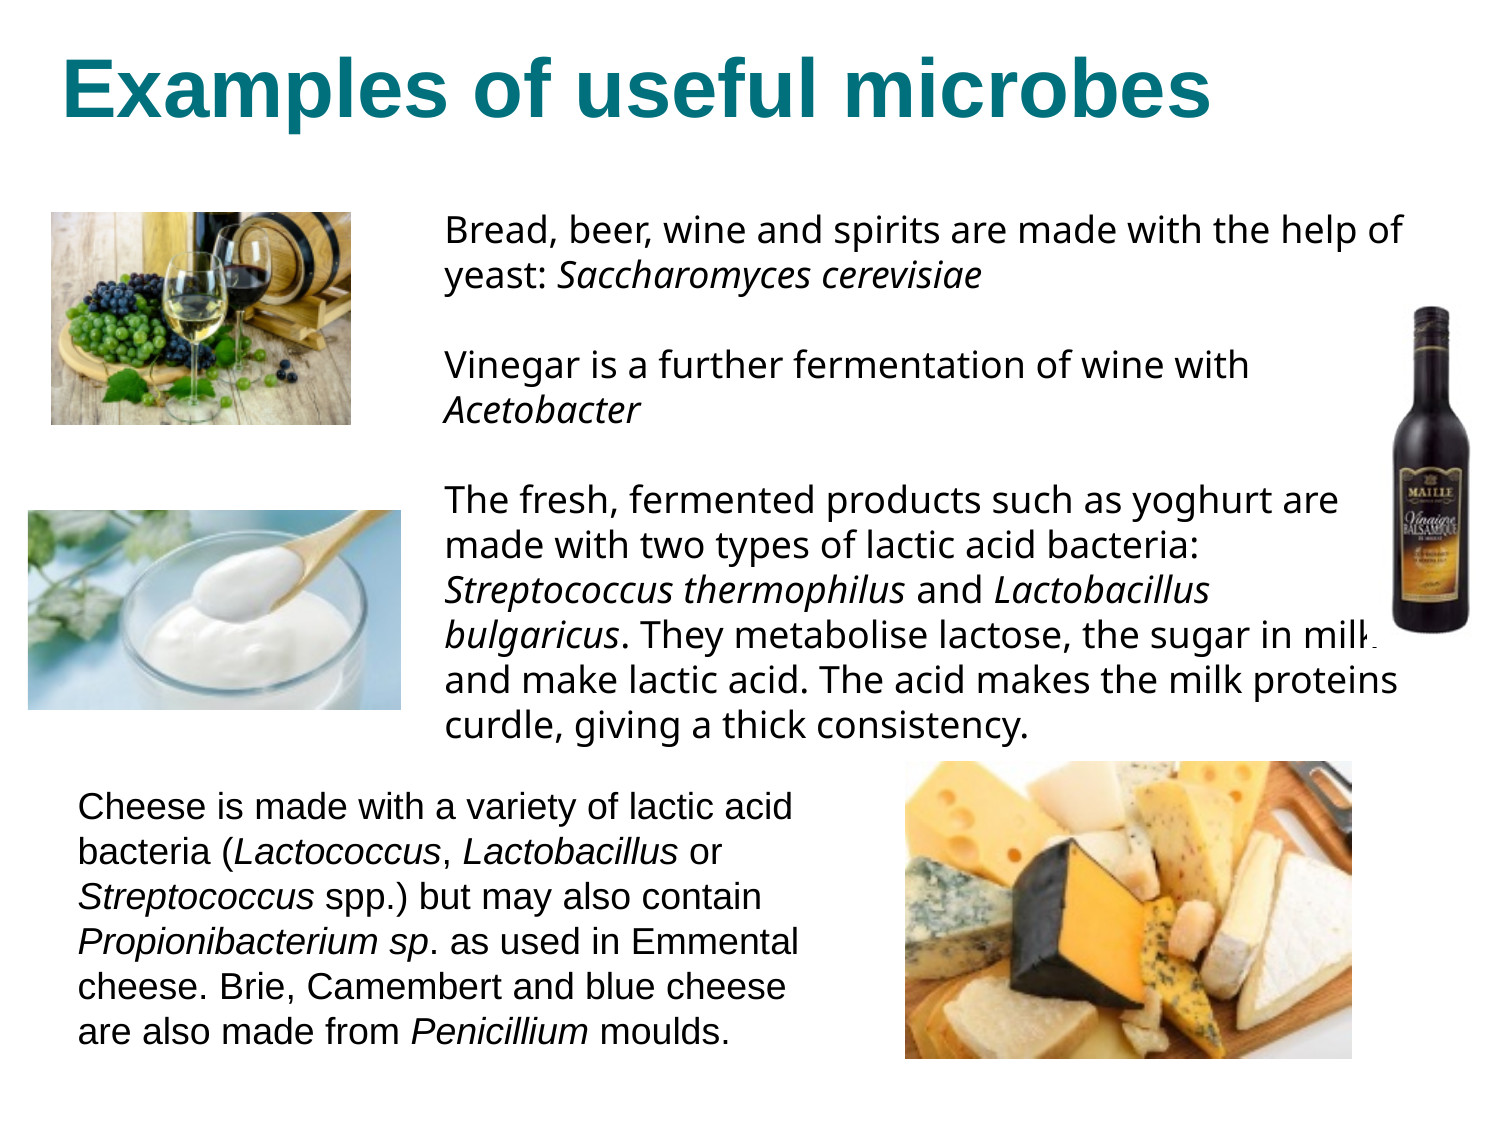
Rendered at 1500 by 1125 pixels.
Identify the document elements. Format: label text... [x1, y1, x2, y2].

text_box Bread, beer, wine and spirits are made with the help of yeast: Saccharomyces cerevisiae Vinegar is a further fermentation of wine with Acetobacter The fresh, fermented products such as yoghurt are made with two types of lactic acid bacteria: Streptococcus thermophilus and Lactobacillus bulgaricus. They metabolise lactose, the sugar in milk and make lactic acid. The acid makes the milk proteins curdle, giving a thick consistency. [429, 108, 1421, 866]
text_box Examples of useful microbes [46, 37, 1500, 256]
picture [905, 761, 1352, 1059]
picture [27, 510, 402, 710]
picture [51, 212, 351, 425]
picture [1367, 290, 1490, 647]
text_box Cheese is made with a variety of lactic acid bacteria (Lactococcus, Lactobacillus or Streptococcus spp.) but may also contain Propionibacterium sp. as used in Emmental cheese. Brie, Camembert and blue cheese are also made from Penicillium moulds. [62, 774, 852, 1060]
